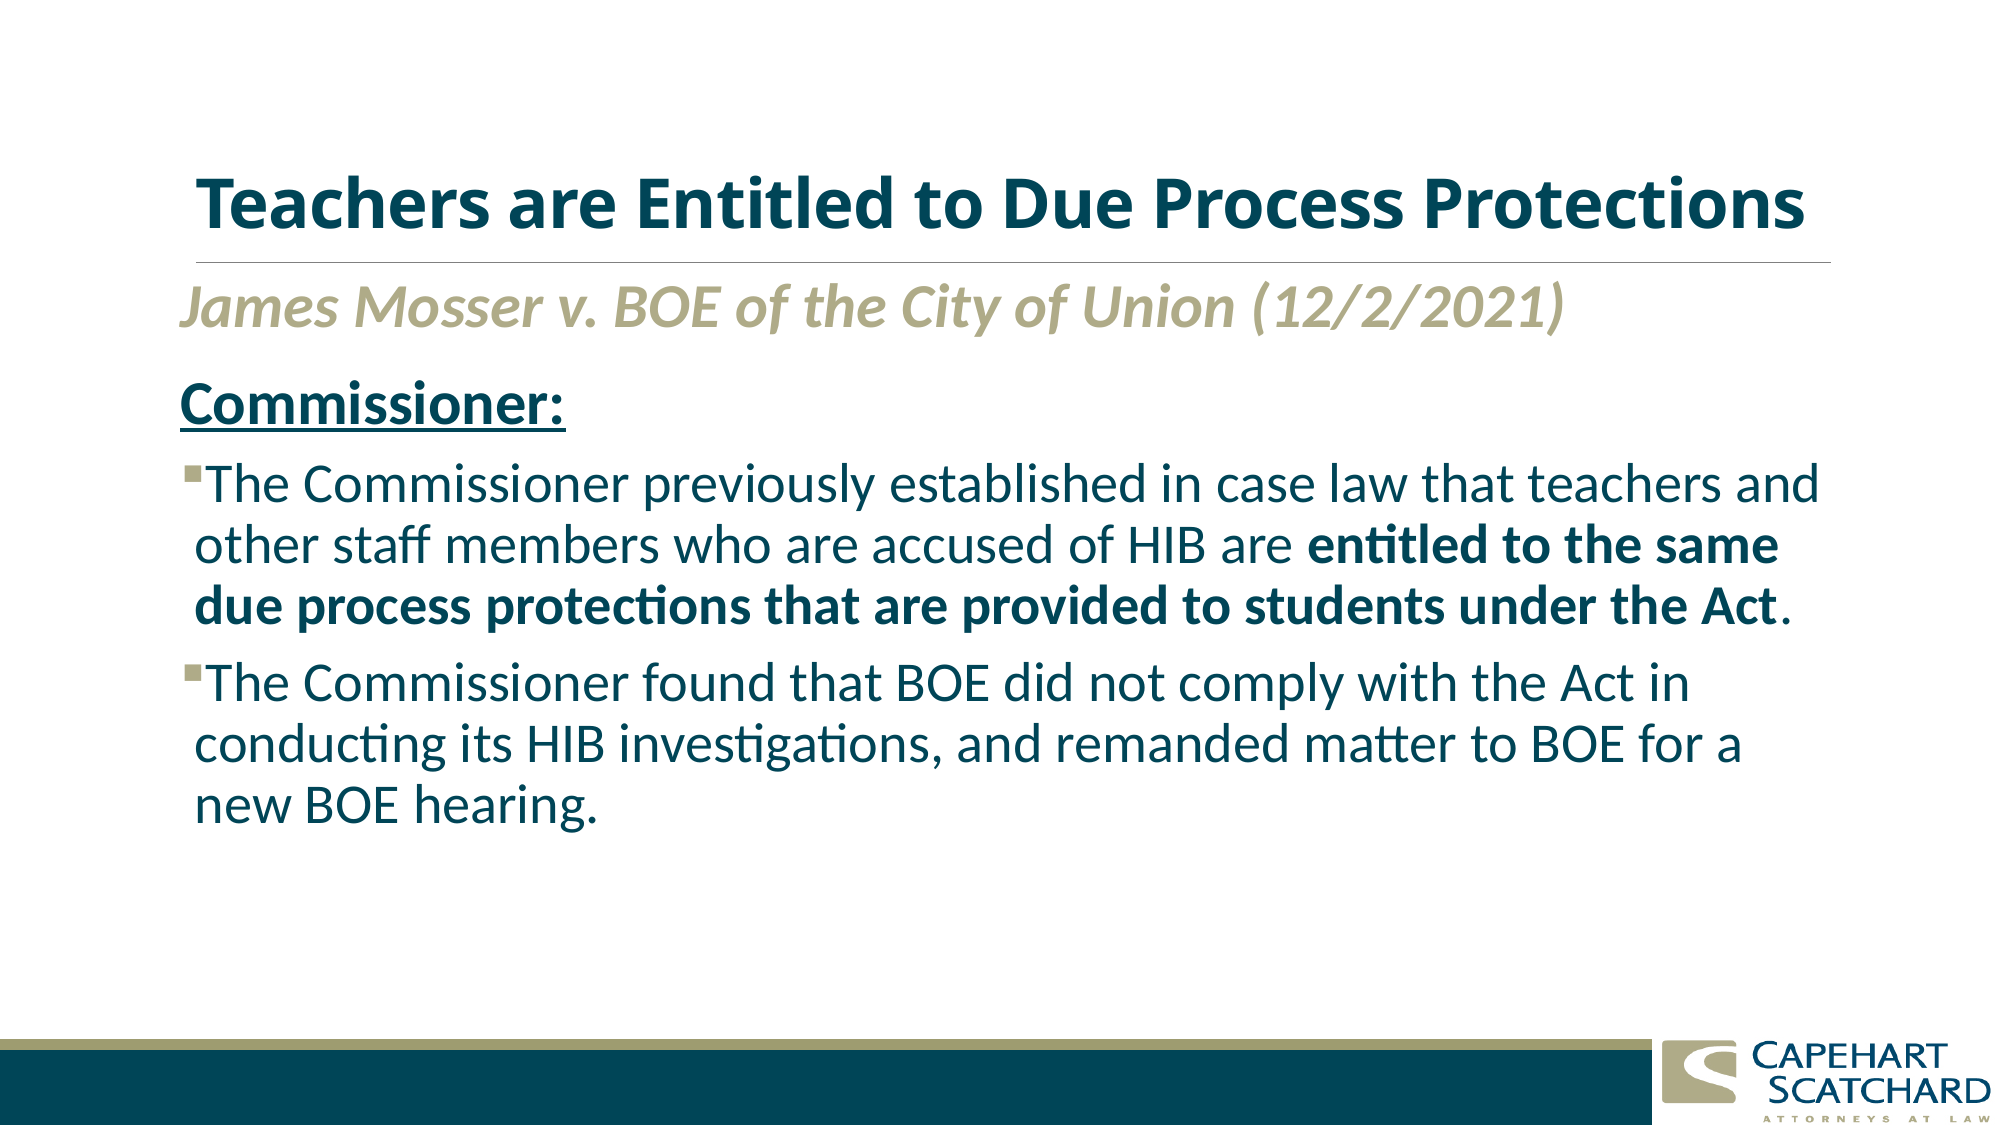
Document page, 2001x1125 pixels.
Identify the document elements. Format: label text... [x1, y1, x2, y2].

title Teachers are Entitled to Due Process Protections [180, 99, 1860, 250]
list James Mosser v. BOE of the City of Union (12/2/2021) Commissioner: The Commissioner previously established in case law that teachers and other staff members who are accused of HIB are entitled to the same due process protections that are provided to students under the Act. The Commissioner found that BOE did not comply with the Act in conducting its HIB investigations, and remanded matter to BOE for a new BOE hearing. [180, 266, 1849, 990]
picture [1652, 1031, 2000, 1125]
